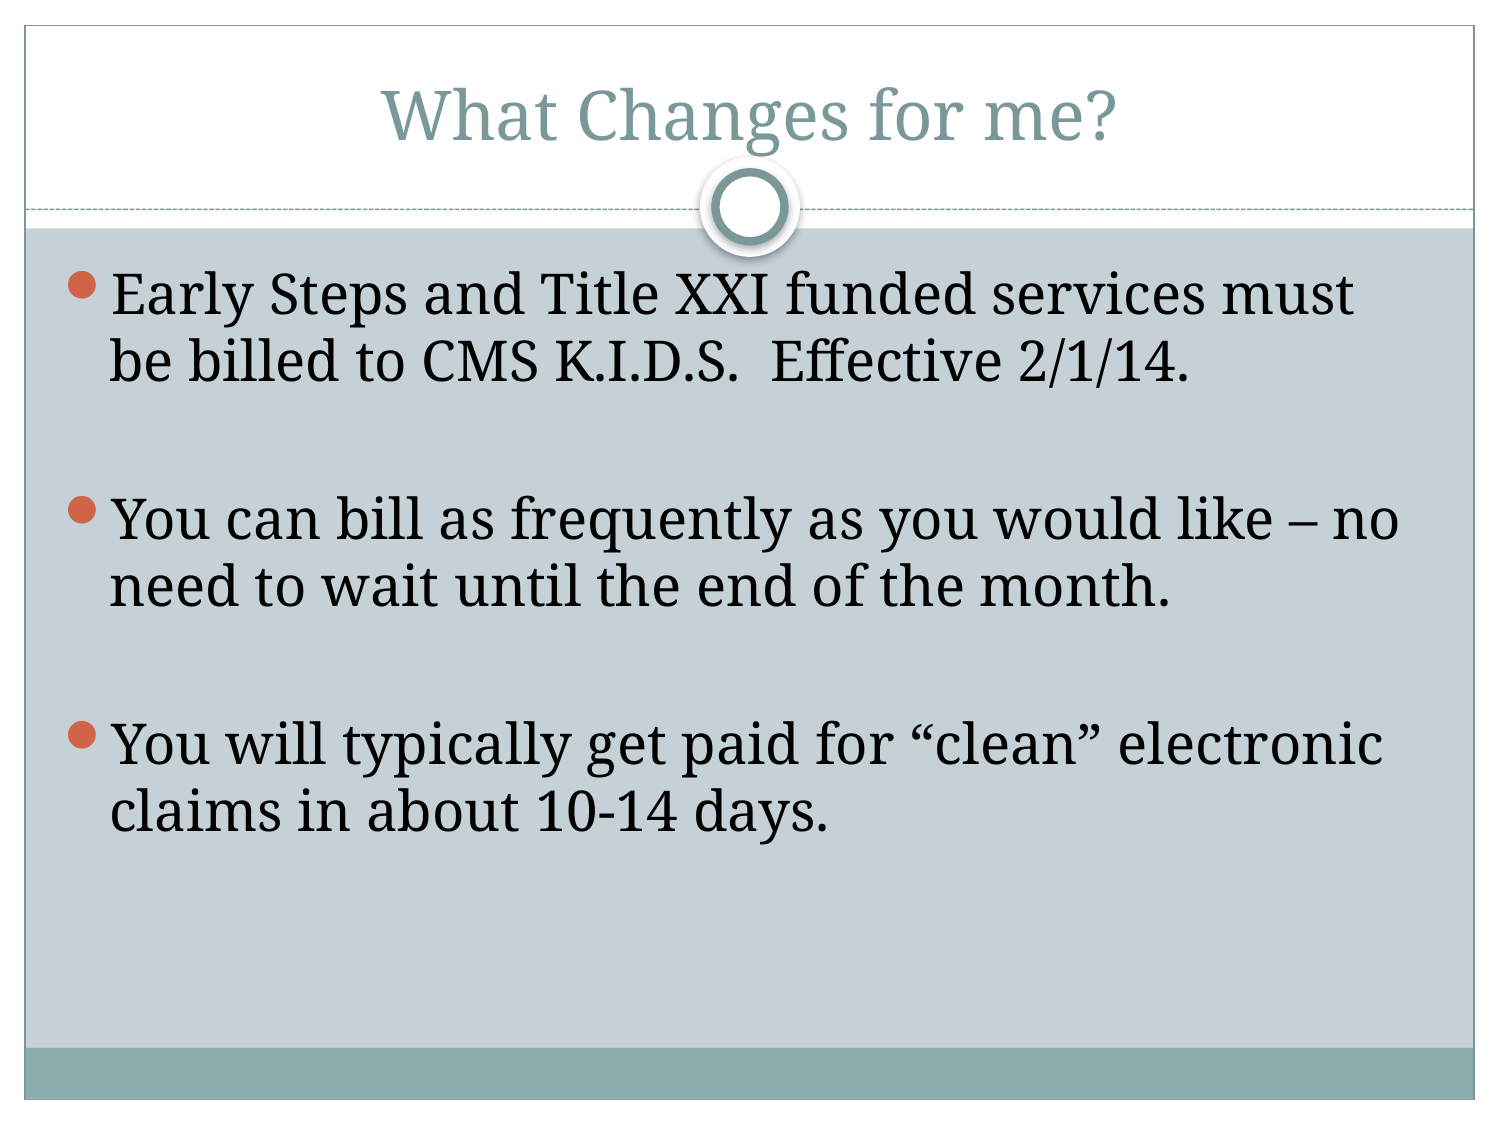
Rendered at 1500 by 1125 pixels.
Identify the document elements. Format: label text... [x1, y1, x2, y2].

title What Changes for me? [49, 37, 1450, 162]
list Early Steps and Title XXI funded services must be billed to CMS K.I.D.S. Effective 2/1/14. You can bill as frequently as you would like – no need to wait until the end of the month. You will typically get paid for “clean” electronic claims in about 10-14 days. [49, 250, 1445, 1001]
